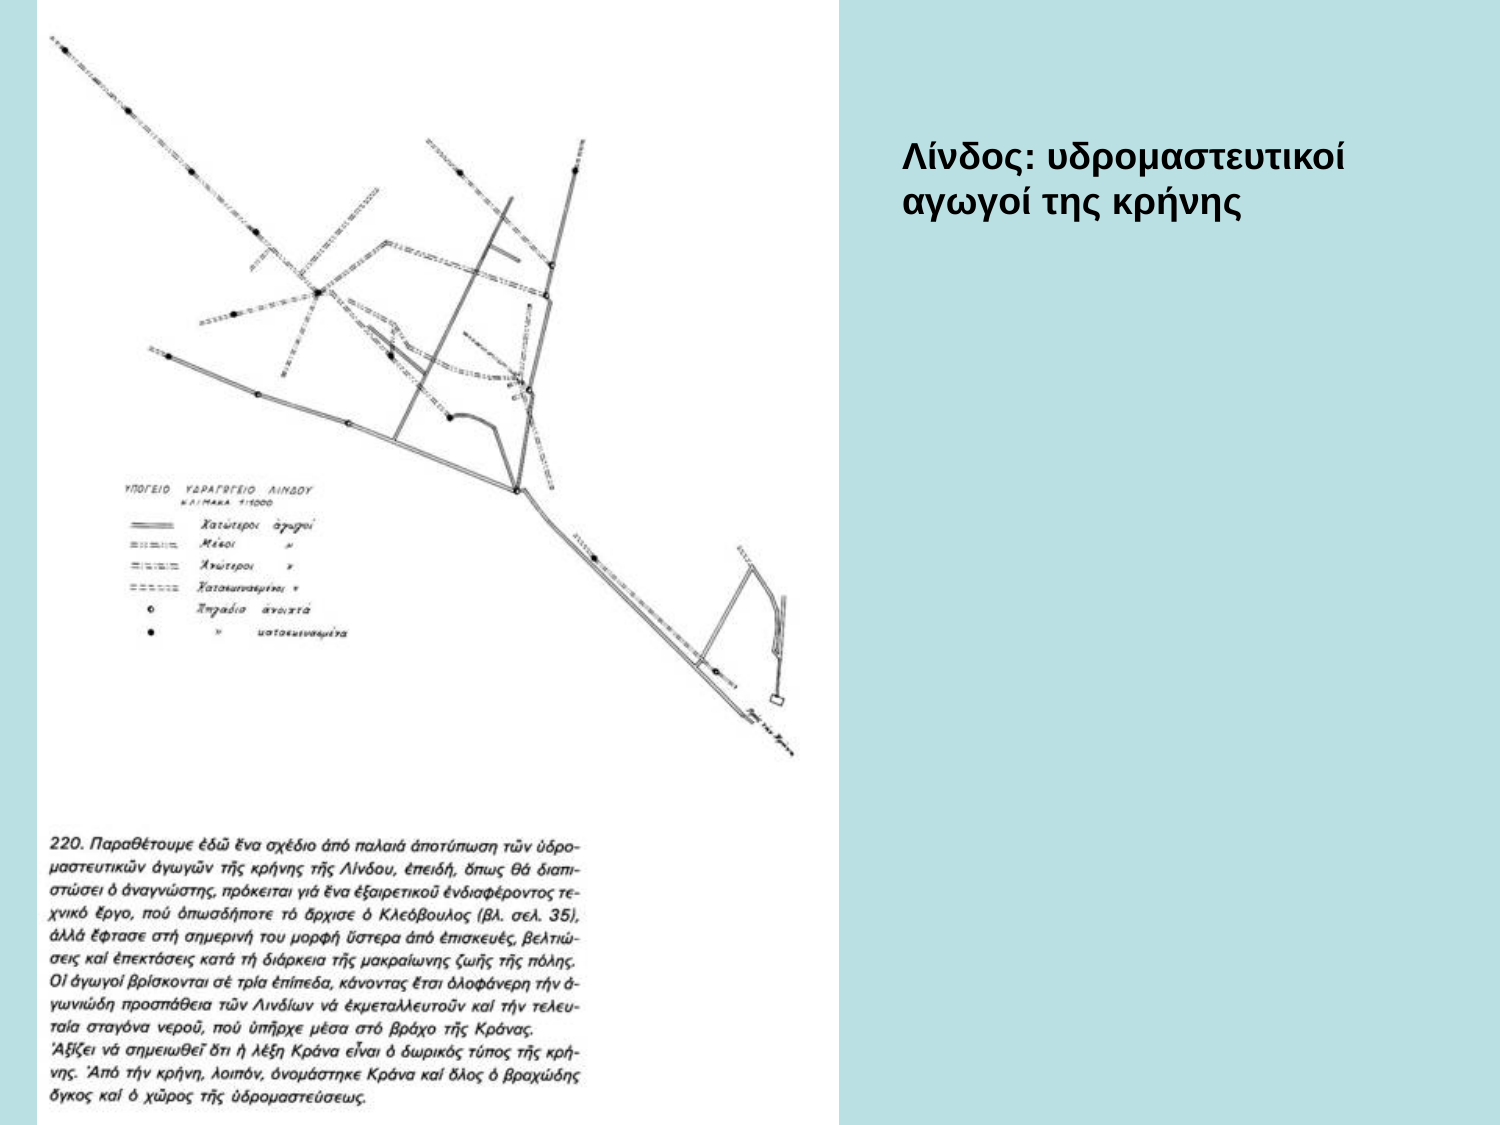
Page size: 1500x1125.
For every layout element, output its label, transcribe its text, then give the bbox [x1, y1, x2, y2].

text_box Λίνδος: υδρομαστευτικοί αγωγοί της κρήνης [887, 124, 1400, 230]
picture [37, 0, 840, 1125]
